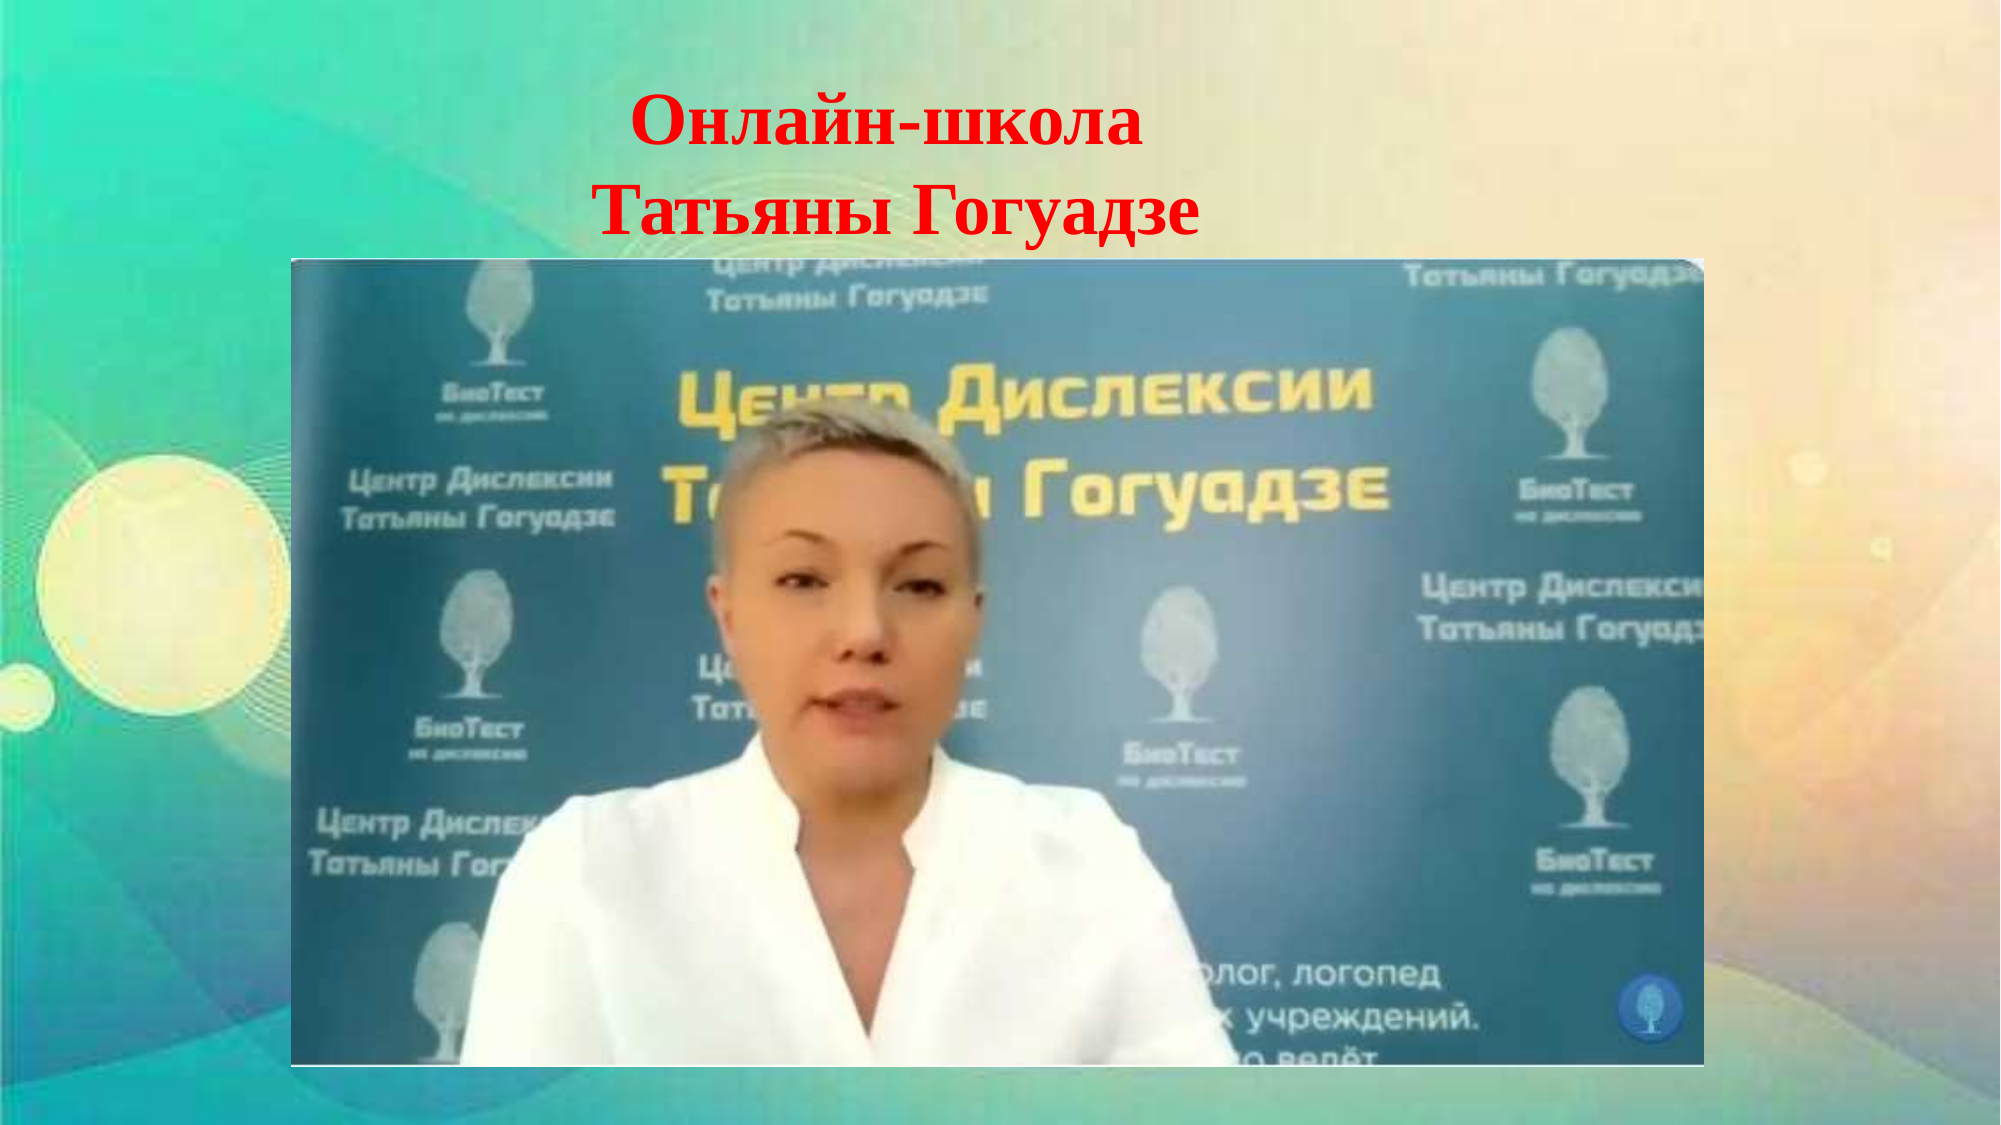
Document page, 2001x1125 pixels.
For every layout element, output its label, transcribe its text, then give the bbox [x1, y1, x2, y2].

text_box Онлайн-школа Татьяны Гогуадзе [396, 61, 1397, 257]
picture [0, 0, 2001, 1125]
